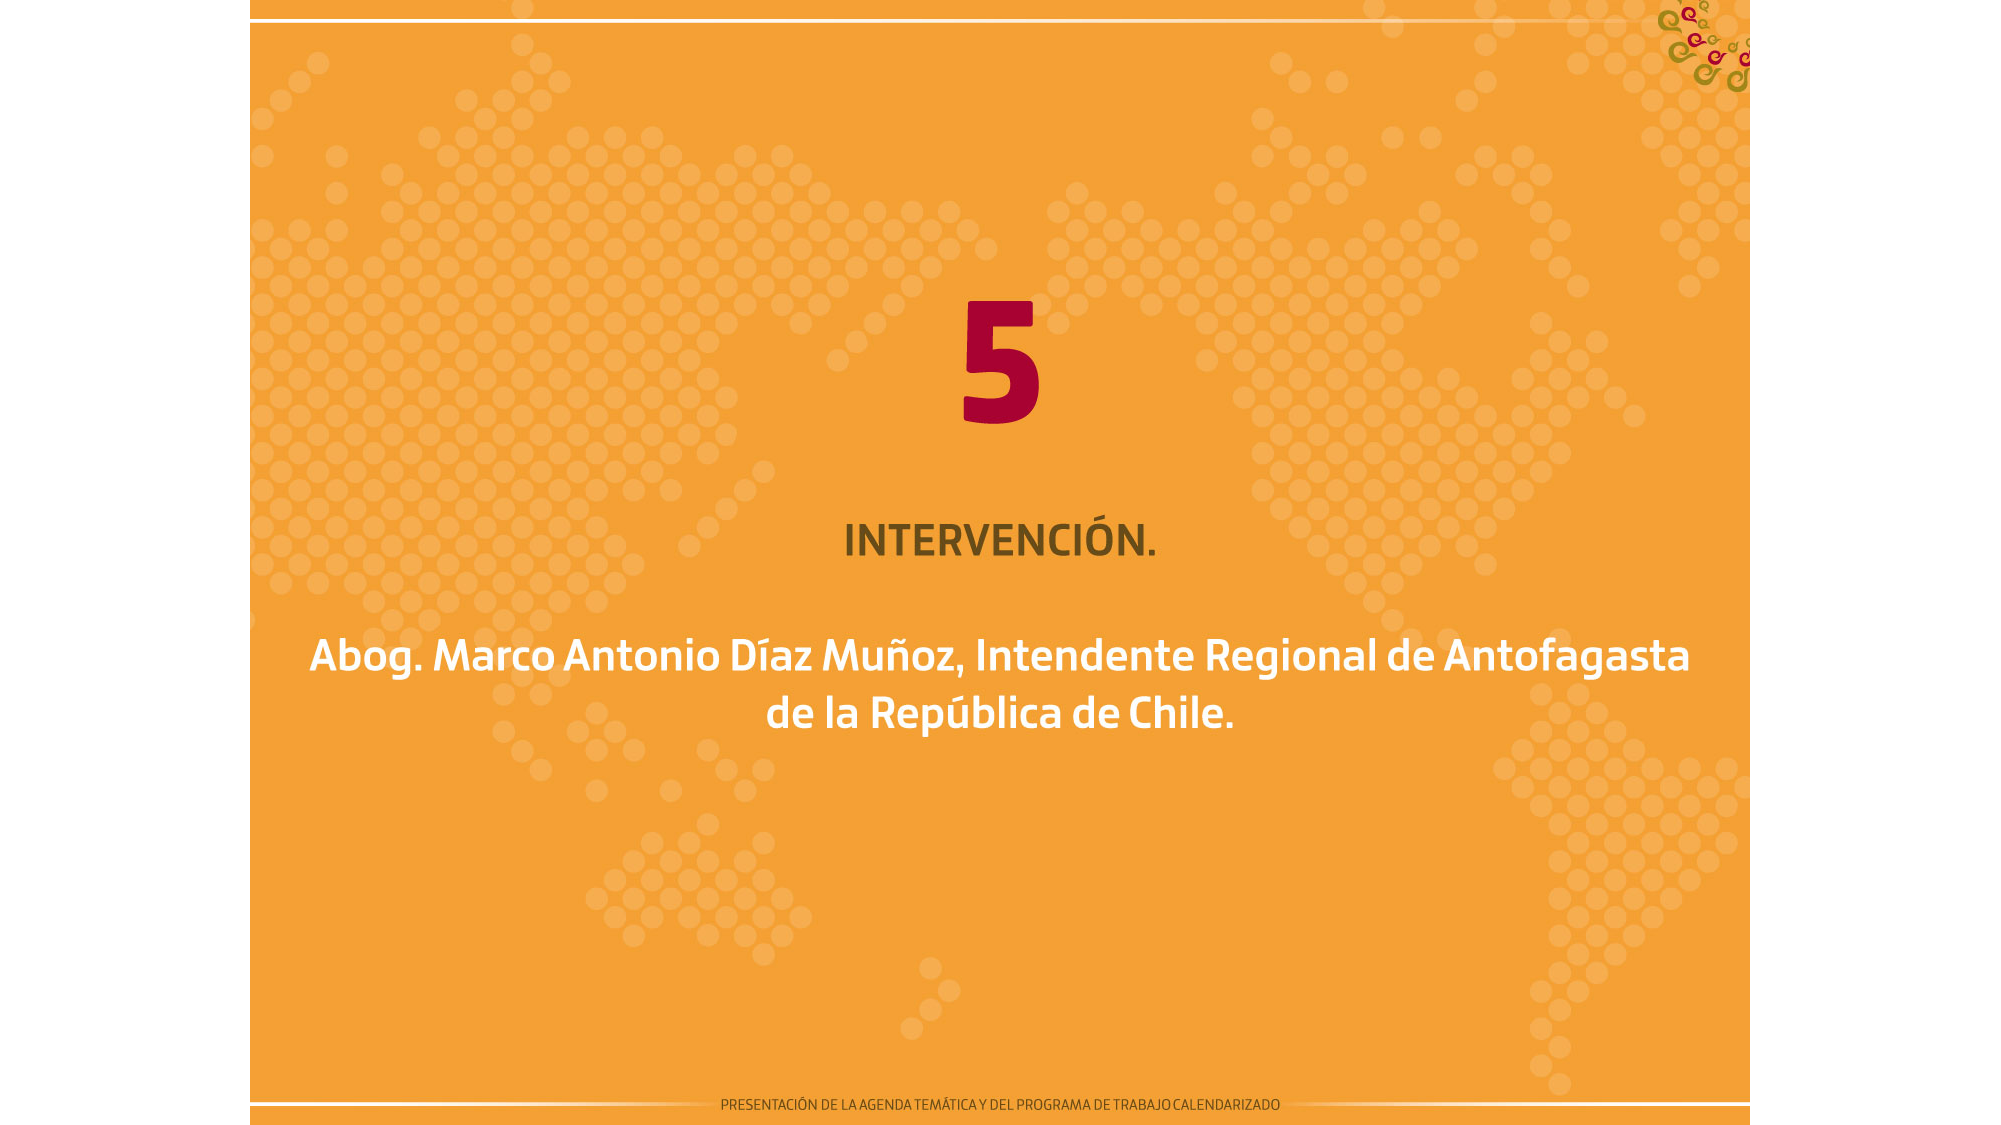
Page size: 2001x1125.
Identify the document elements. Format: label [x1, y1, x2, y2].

picture [250, 0, 1750, 1125]
